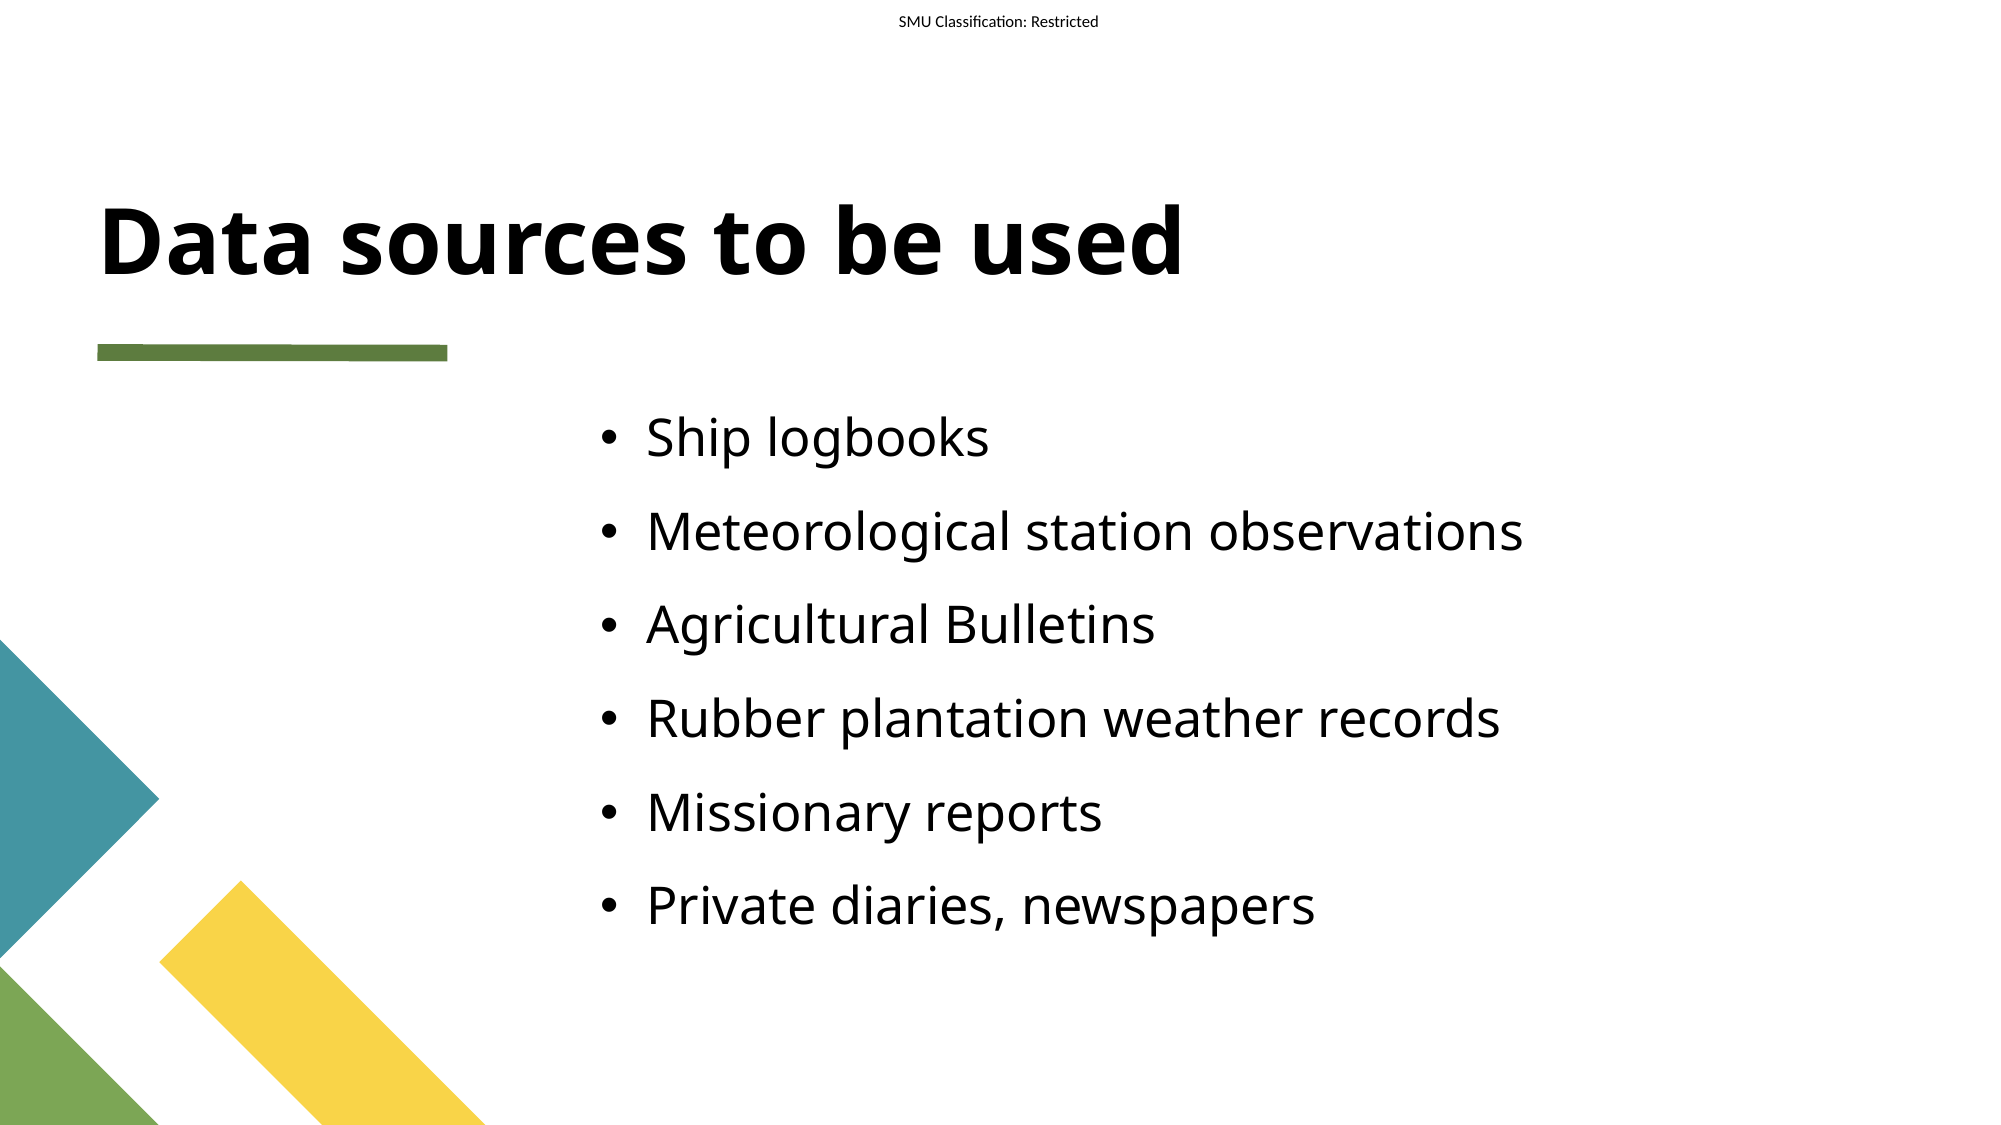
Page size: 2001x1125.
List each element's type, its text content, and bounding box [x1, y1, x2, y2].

list Ship logbooks Meteorological station observations Agricultural Bulletins Rubber plantation weather records Missionary reports Private diaries, newspapers [600, 374, 1882, 982]
title Data sources to be used [97, 16, 1882, 293]
